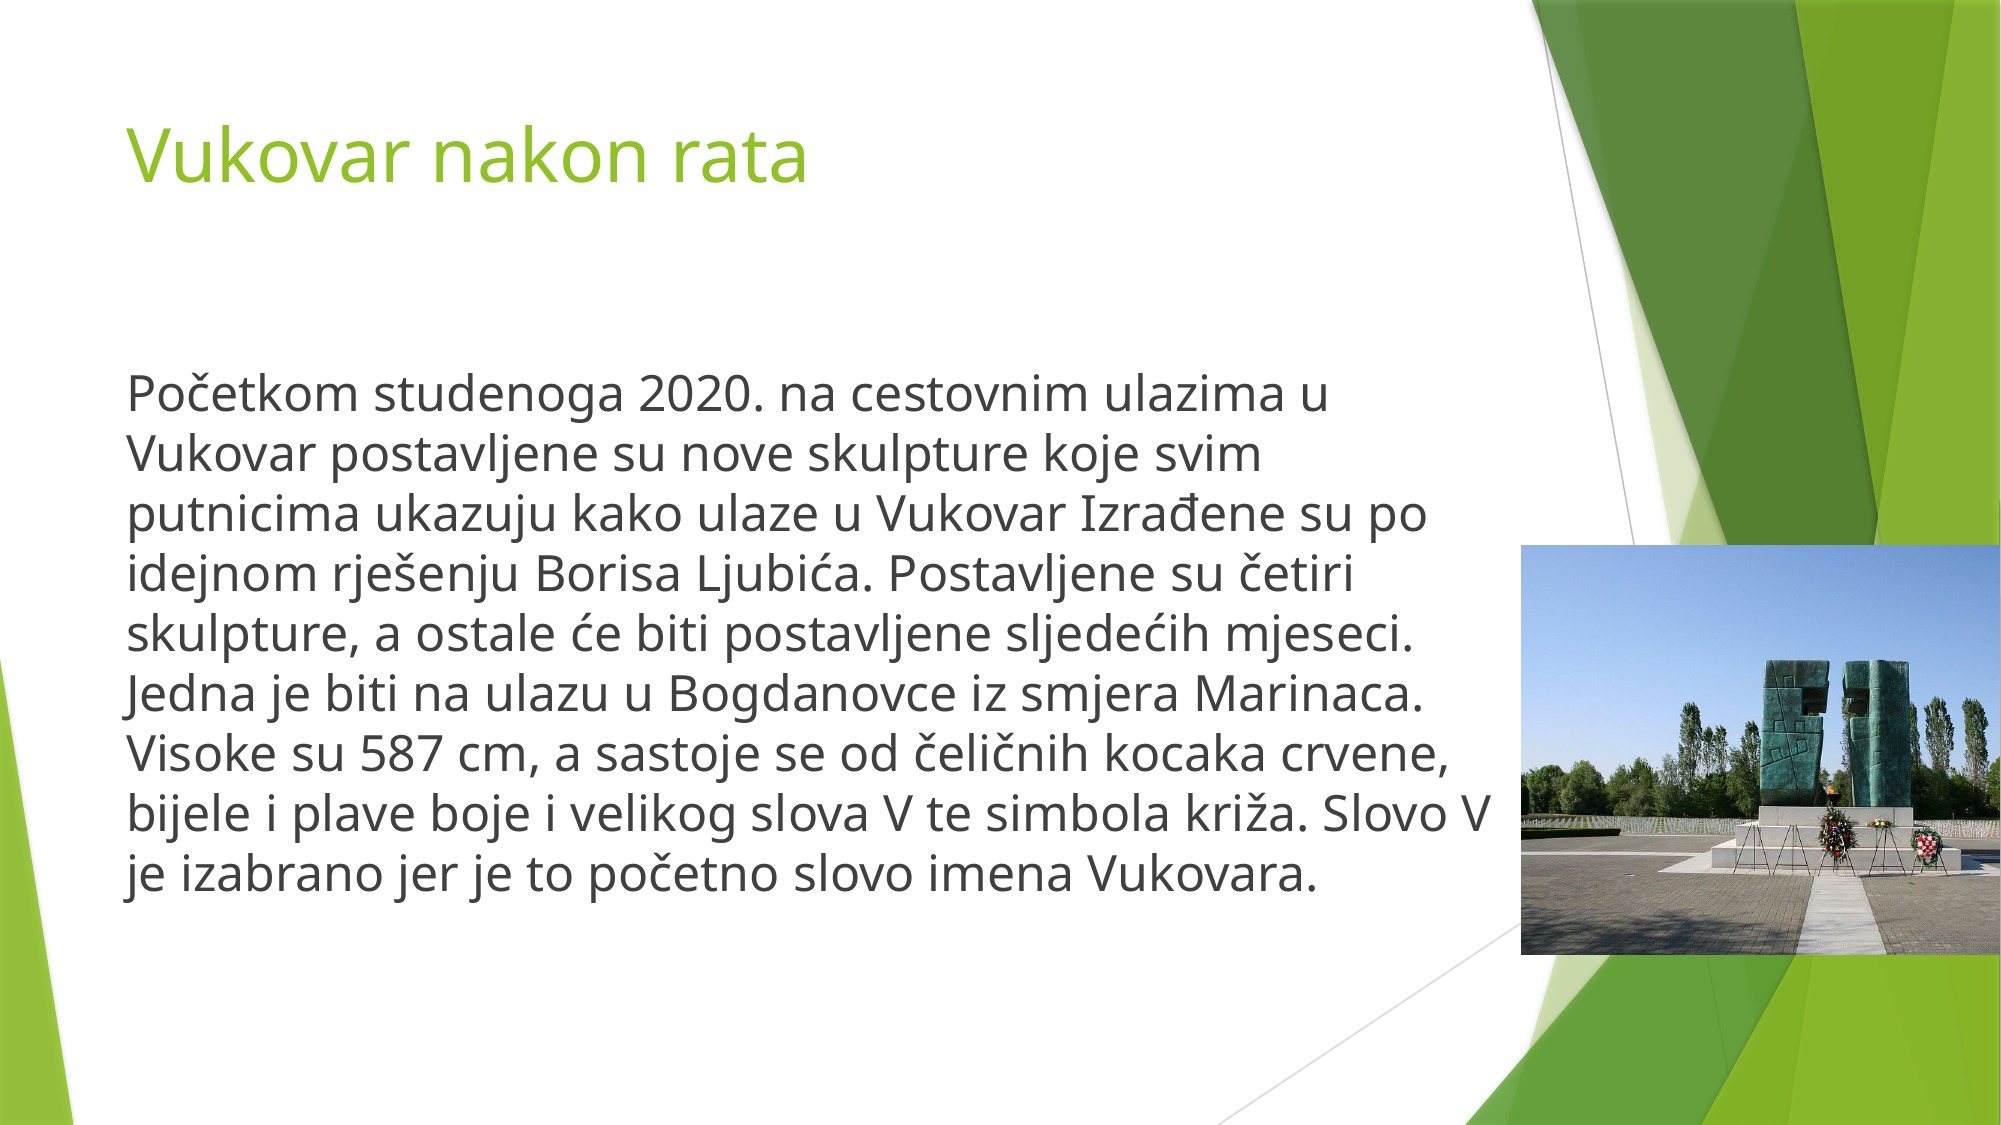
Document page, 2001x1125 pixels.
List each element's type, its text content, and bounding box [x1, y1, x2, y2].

list Početkom studenoga 2020. na cestovnim ulazima u Vukovar postavljene su nove skulpture koje svim putnicima ukazuju kako ulaze u Vukovar Izrađene su po idejnom rješenju Borisa Ljubića. Postavljene su četiri skulpture, a ostale će biti postavljene sljedećih mjeseci. Jedna je biti na ulazu u Bogdanovce iz smjera Marinaca. Visoke su 587 cm, a sastoje se od čeličnih kocaka crvene, bijele i plave boje i velikog slova V te simbola križa. Slovo V je izabrano jer je to početno slovo imena Vukovara. [111, 354, 1522, 992]
title Vukovar nakon rata [111, 99, 1522, 317]
picture [1520, 544, 2000, 956]
